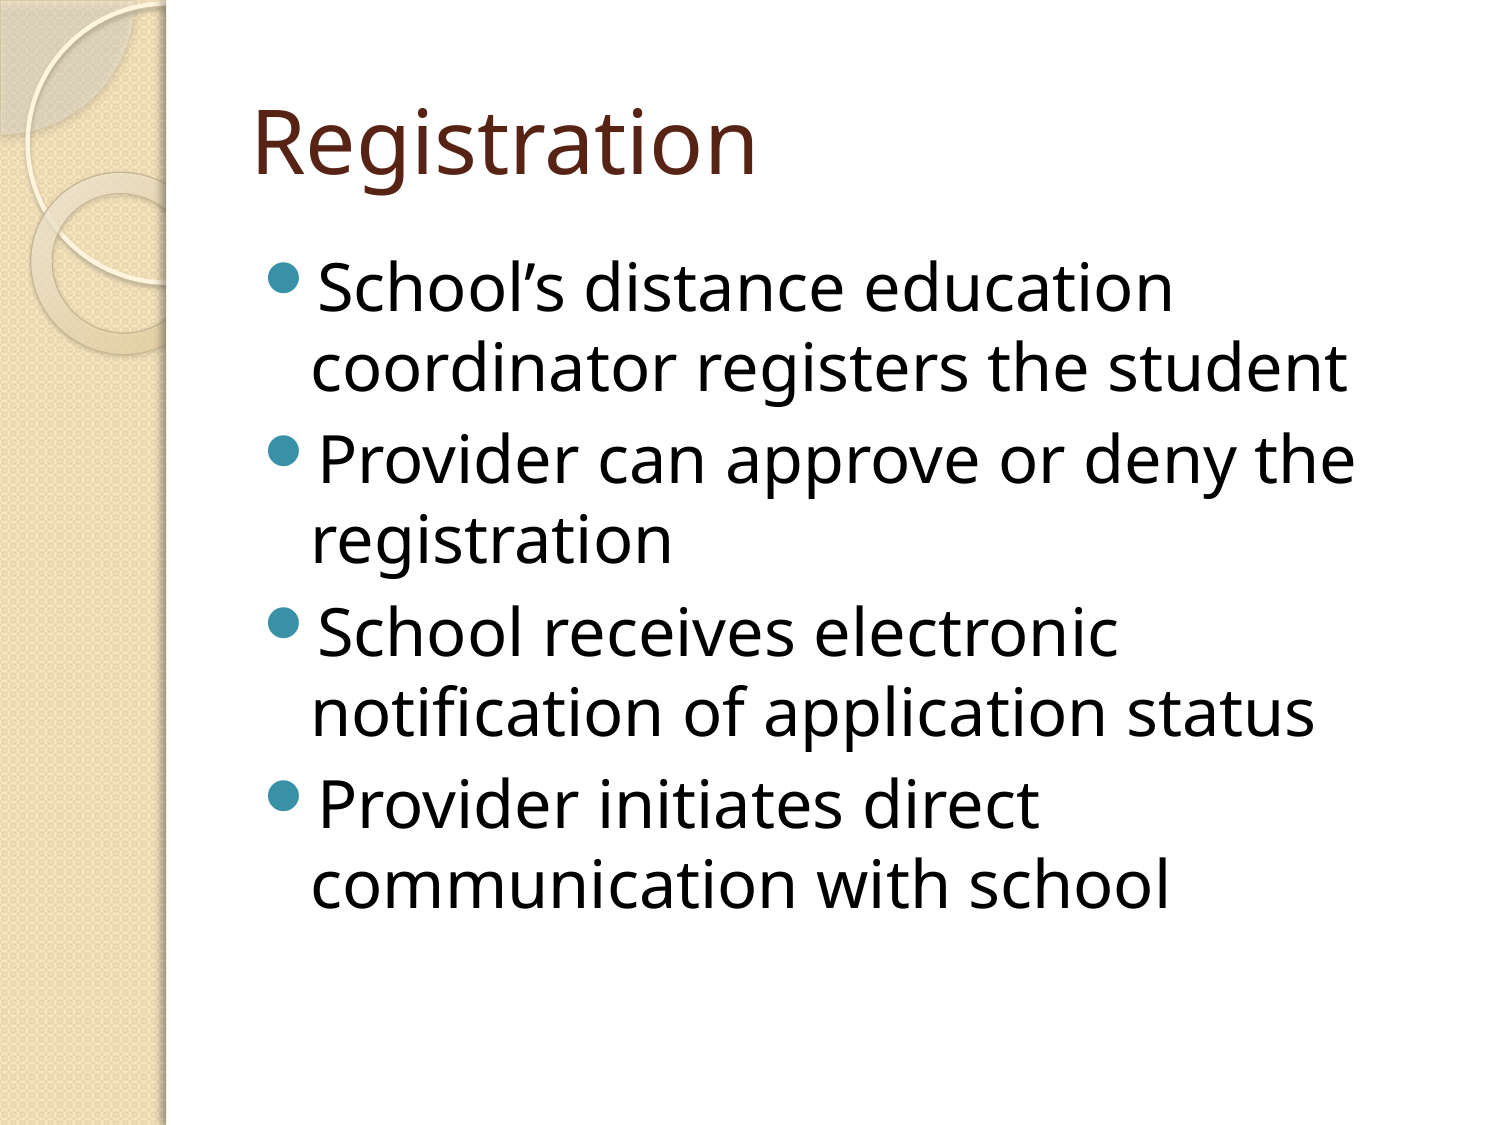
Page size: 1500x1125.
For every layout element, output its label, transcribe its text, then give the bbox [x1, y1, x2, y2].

list School’s distance education coordinator registers the student Provider can approve or deny the registration School receives electronic notification of application status Provider initiates direct communication with school [235, 237, 1466, 1025]
title Registration [235, 45, 1466, 233]
